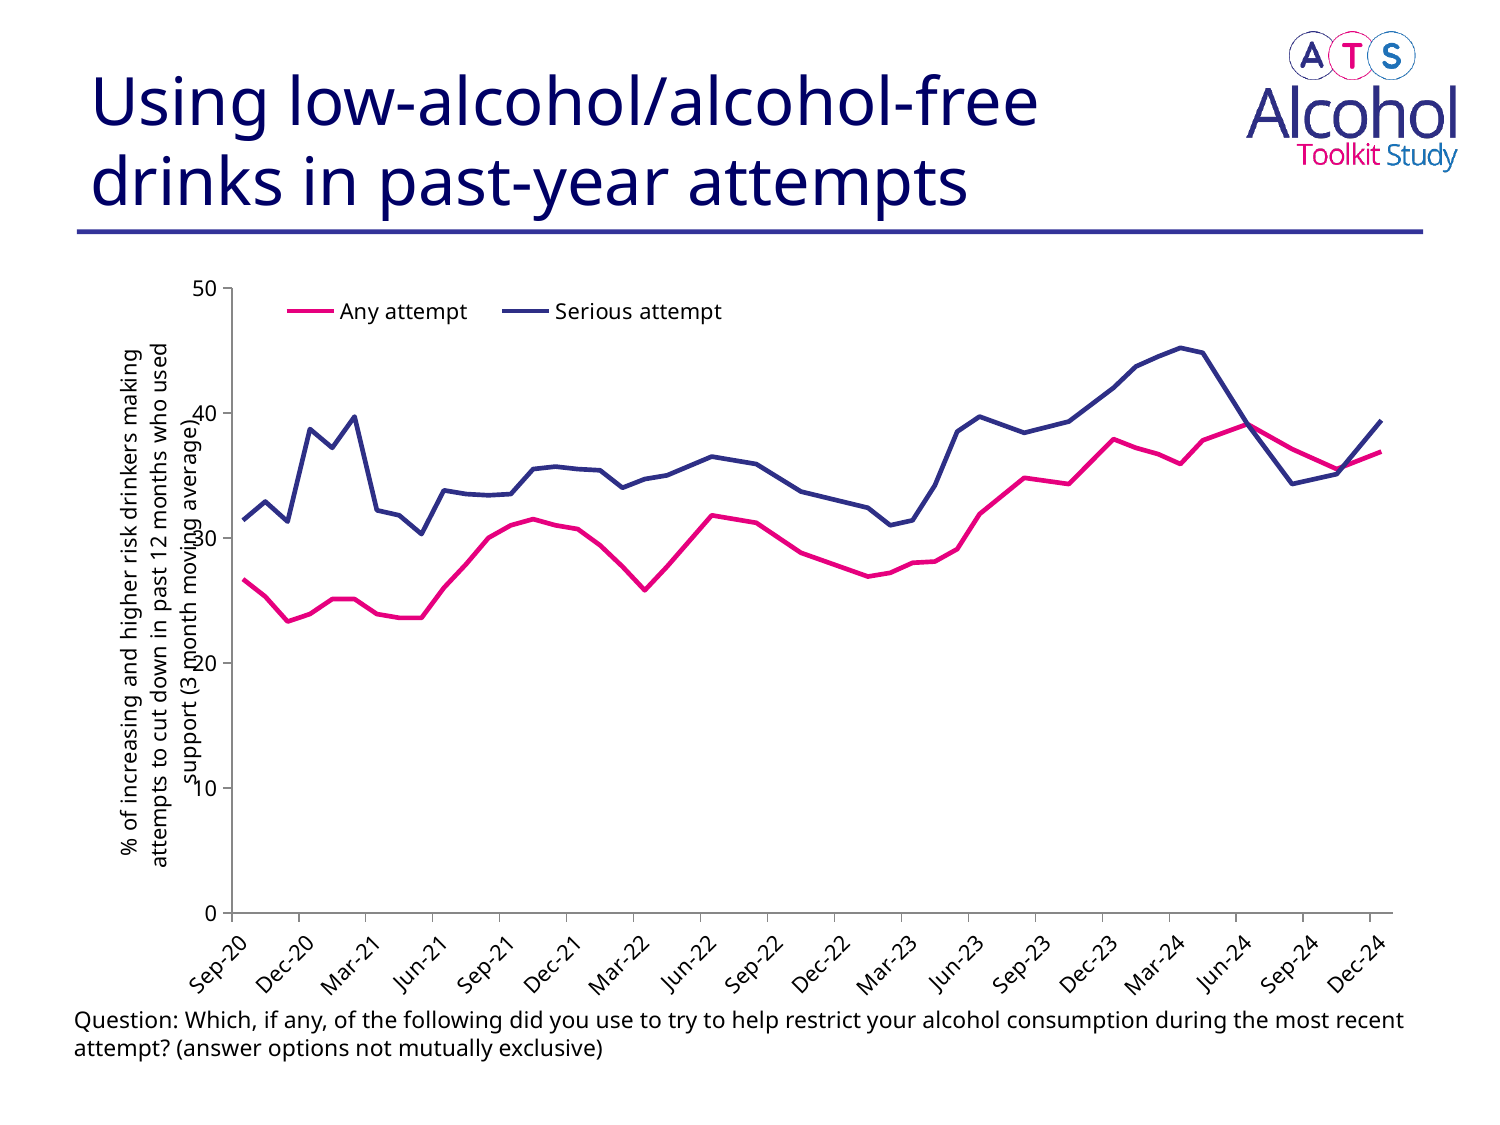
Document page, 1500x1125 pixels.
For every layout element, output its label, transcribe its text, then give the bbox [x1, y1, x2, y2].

text_box Question: Which, if any, of the following did you use to try to help restrict your alcohol consumption during the most recent attempt? (answer options not mutually exclusive) [59, 998, 1485, 1069]
title Using low-alcohol/alcohol-free drinks in past-year attempts [75, 45, 1258, 233]
chart [74, 263, 1426, 1007]
picture [1246, 31, 1458, 173]
